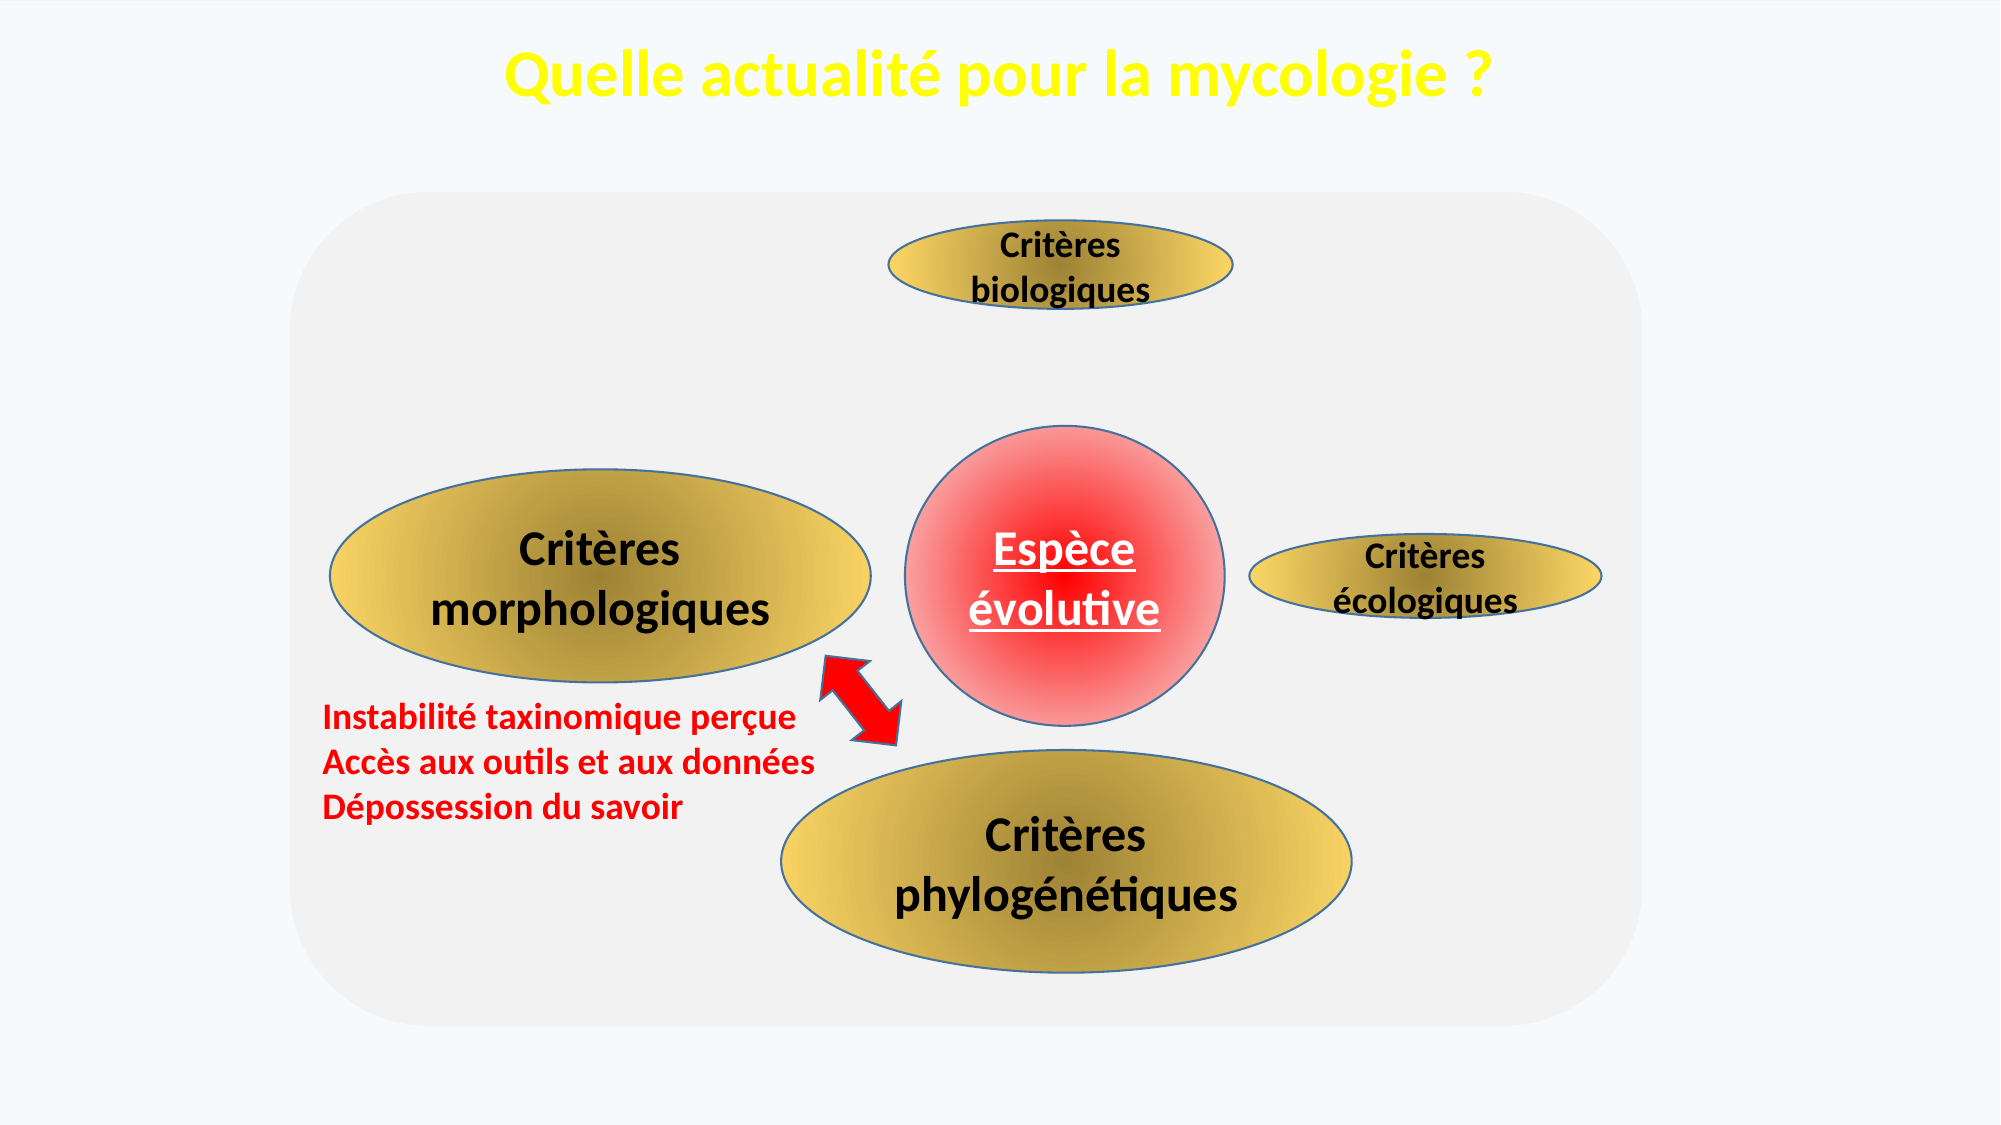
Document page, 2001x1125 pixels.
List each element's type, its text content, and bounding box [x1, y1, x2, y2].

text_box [307, 643, 893, 836]
text_box Espèce évolutive [903, 424, 1226, 727]
text_box [288, 190, 1644, 1027]
text_box Quelle actualité pour la mycologie ? [489, 22, 1511, 118]
text_box Critères phylogénétiques [780, 748, 1353, 974]
text_box Critères biologiques [887, 219, 1234, 310]
text_box Critères écologiques [1248, 532, 1603, 619]
text_box Critères morphologiques [328, 468, 872, 643]
